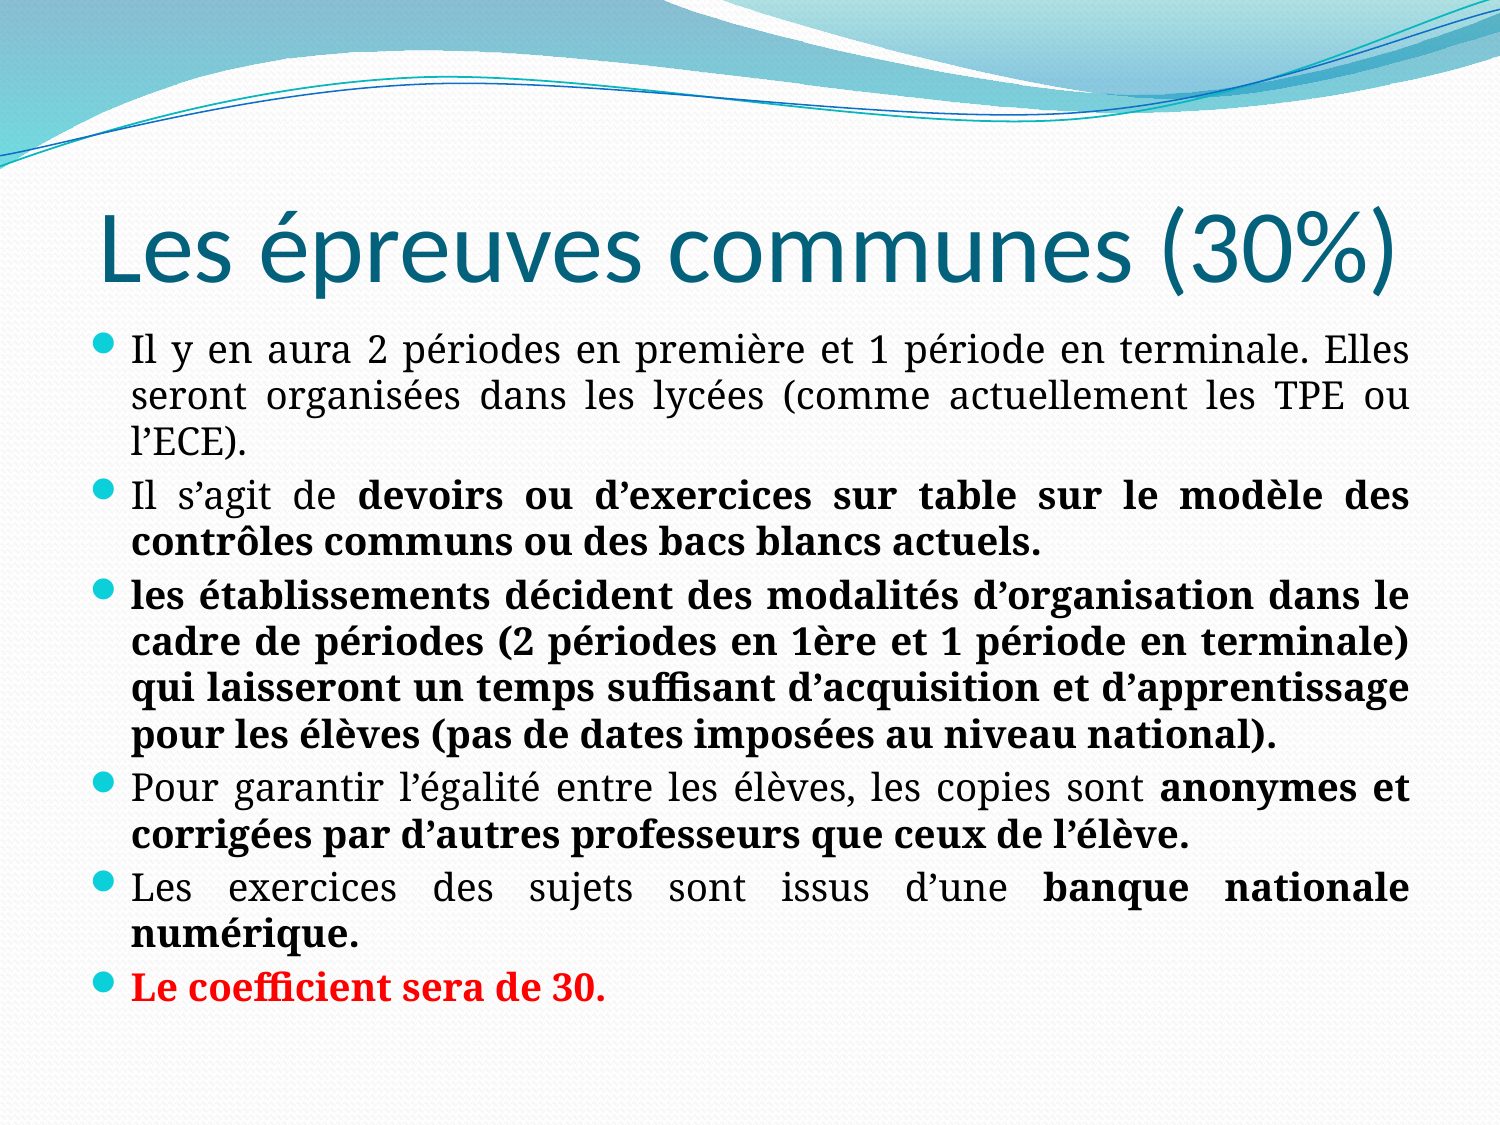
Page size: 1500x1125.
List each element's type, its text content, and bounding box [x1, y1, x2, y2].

title Les épreuves communes (30%) [75, 115, 1425, 303]
list Il y en aura 2 périodes en première et 1 période en terminale. Elles seront organisées dans les lycées (comme actuellement les TPE ou l’ECE). Il s’agit de devoirs ou d’exercices sur table sur le modèle des contrôles communs ou des bacs blancs actuels. les établissements décident des modalités d’organisation dans le cadre de périodes (2 périodes en 1ère et 1 période en terminale) qui laisseront un temps suffisant d’acquisition et d’apprentissage pour les élèves (pas de dates imposées au niveau national). Pour garantir l’égalité entre les élèves, les copies sont anonymes et corrigées par d’autres professeurs que ceux de l’élève. Les exercices des sujets sont issus d’une banque nationale numérique. Le coefficient sera de 30. [75, 317, 1425, 1038]
